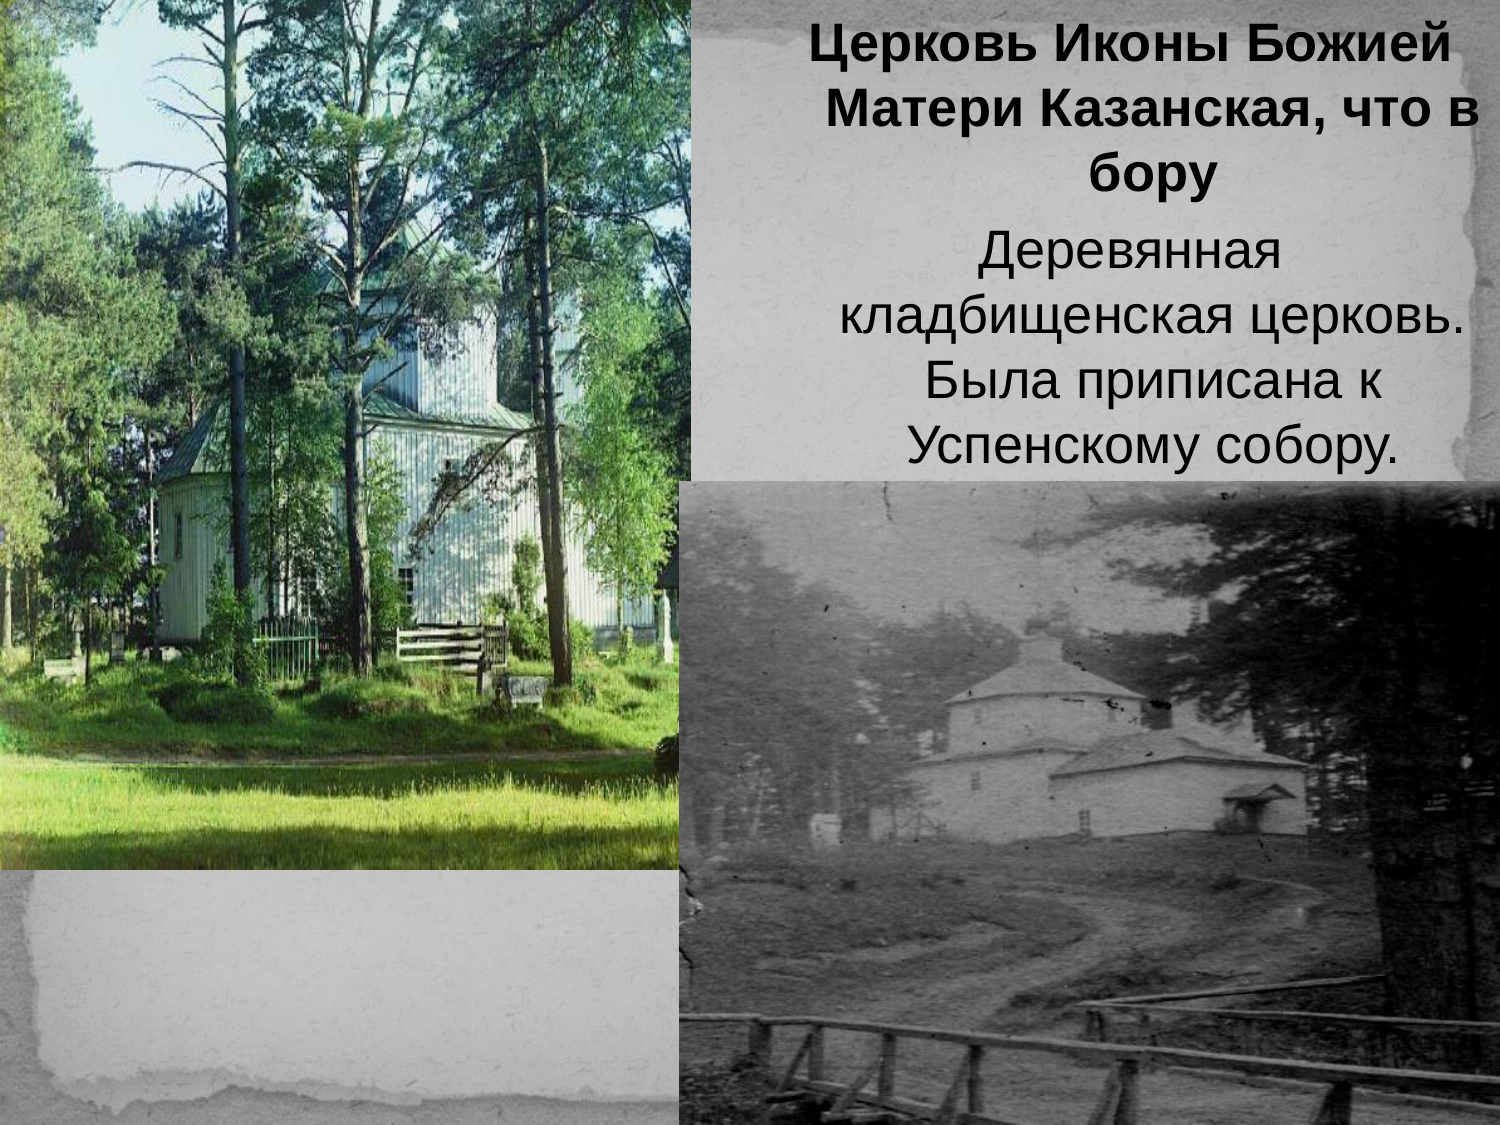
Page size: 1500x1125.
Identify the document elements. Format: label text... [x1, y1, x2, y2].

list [0, 0, 692, 870]
list Церковь Иконы Божией Матери Казанская, что в бору Деревянная кладбищенская церковь. Была приписана к Успенскому собору. [762, 0, 1500, 481]
picture [678, 481, 1500, 1125]
